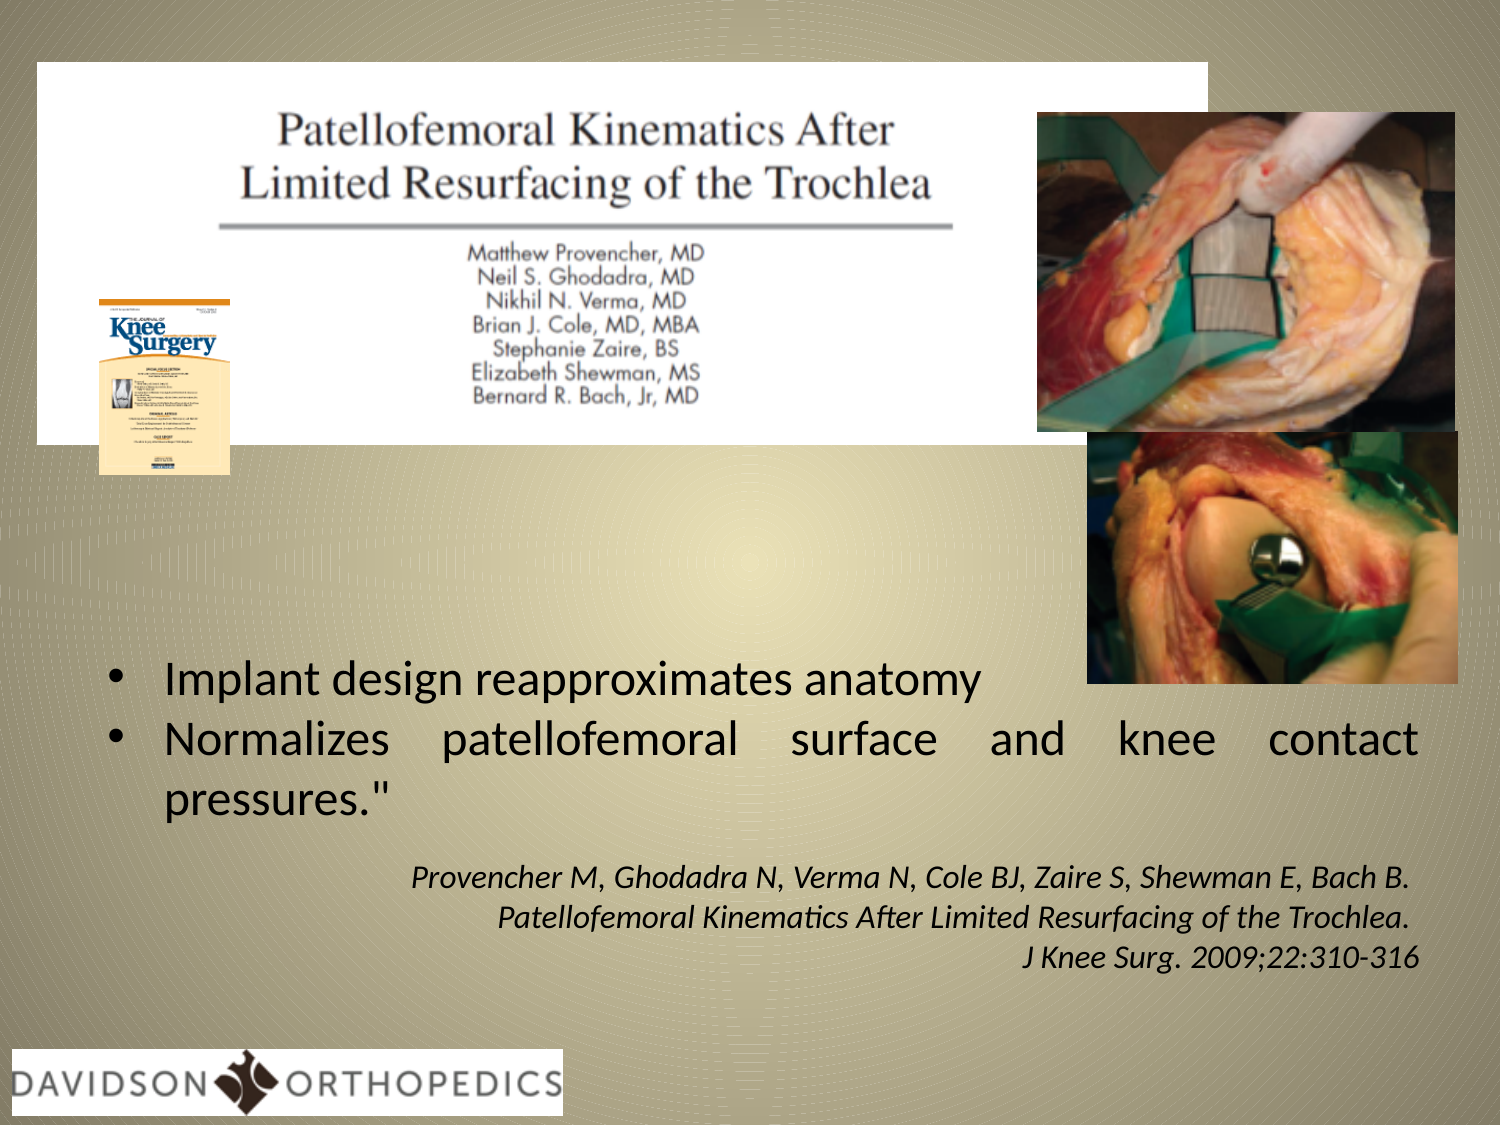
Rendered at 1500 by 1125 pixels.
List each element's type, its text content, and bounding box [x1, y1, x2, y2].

picture [37, 62, 1458, 684]
text_box Implant design reapproximates anatomy Normalizes patellofemoral surface and knee contact pressures." Provencher M, Ghodadra N, Verma N, Cole BJ, Zaire S, Shewman E, Bach B. Patellofemoral Kinematics After Limited Resurfacing of the Trochlea. J Knee Surg. 2009;22:310-316 [77, 615, 1450, 1005]
picture [12, 1049, 563, 1116]
